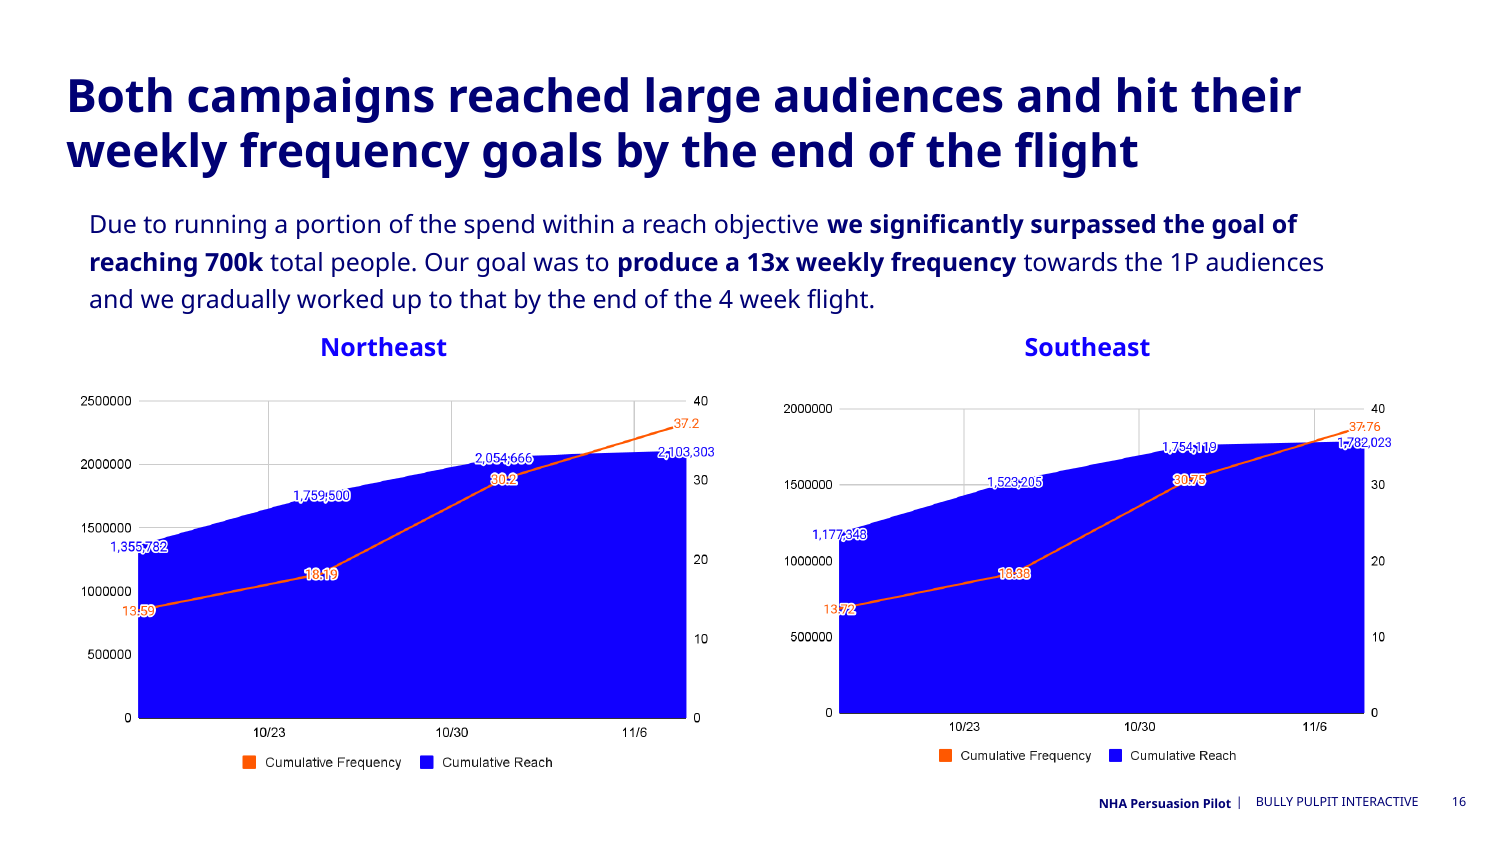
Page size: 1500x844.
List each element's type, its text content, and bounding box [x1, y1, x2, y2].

text_box Northeast [59, 312, 709, 372]
picture [763, 381, 1413, 783]
text_box Due to running a portion of the spend within a reach objective we significantly surpassed the goal of reaching 700k total people. Our goal was to produce a 13x weekly frequency towards the 1P audiences and we gradually worked up to that by the end of the 4 week flight. [74, 186, 1379, 329]
text_box Southeast [763, 312, 1412, 377]
picture [59, 372, 736, 792]
title Both campaigns reached large audiences and hit their weekly frequency goals by the end of the flight [51, 51, 1412, 136]
subtitle NHA Persuasion Pilot [182, 788, 1247, 816]
